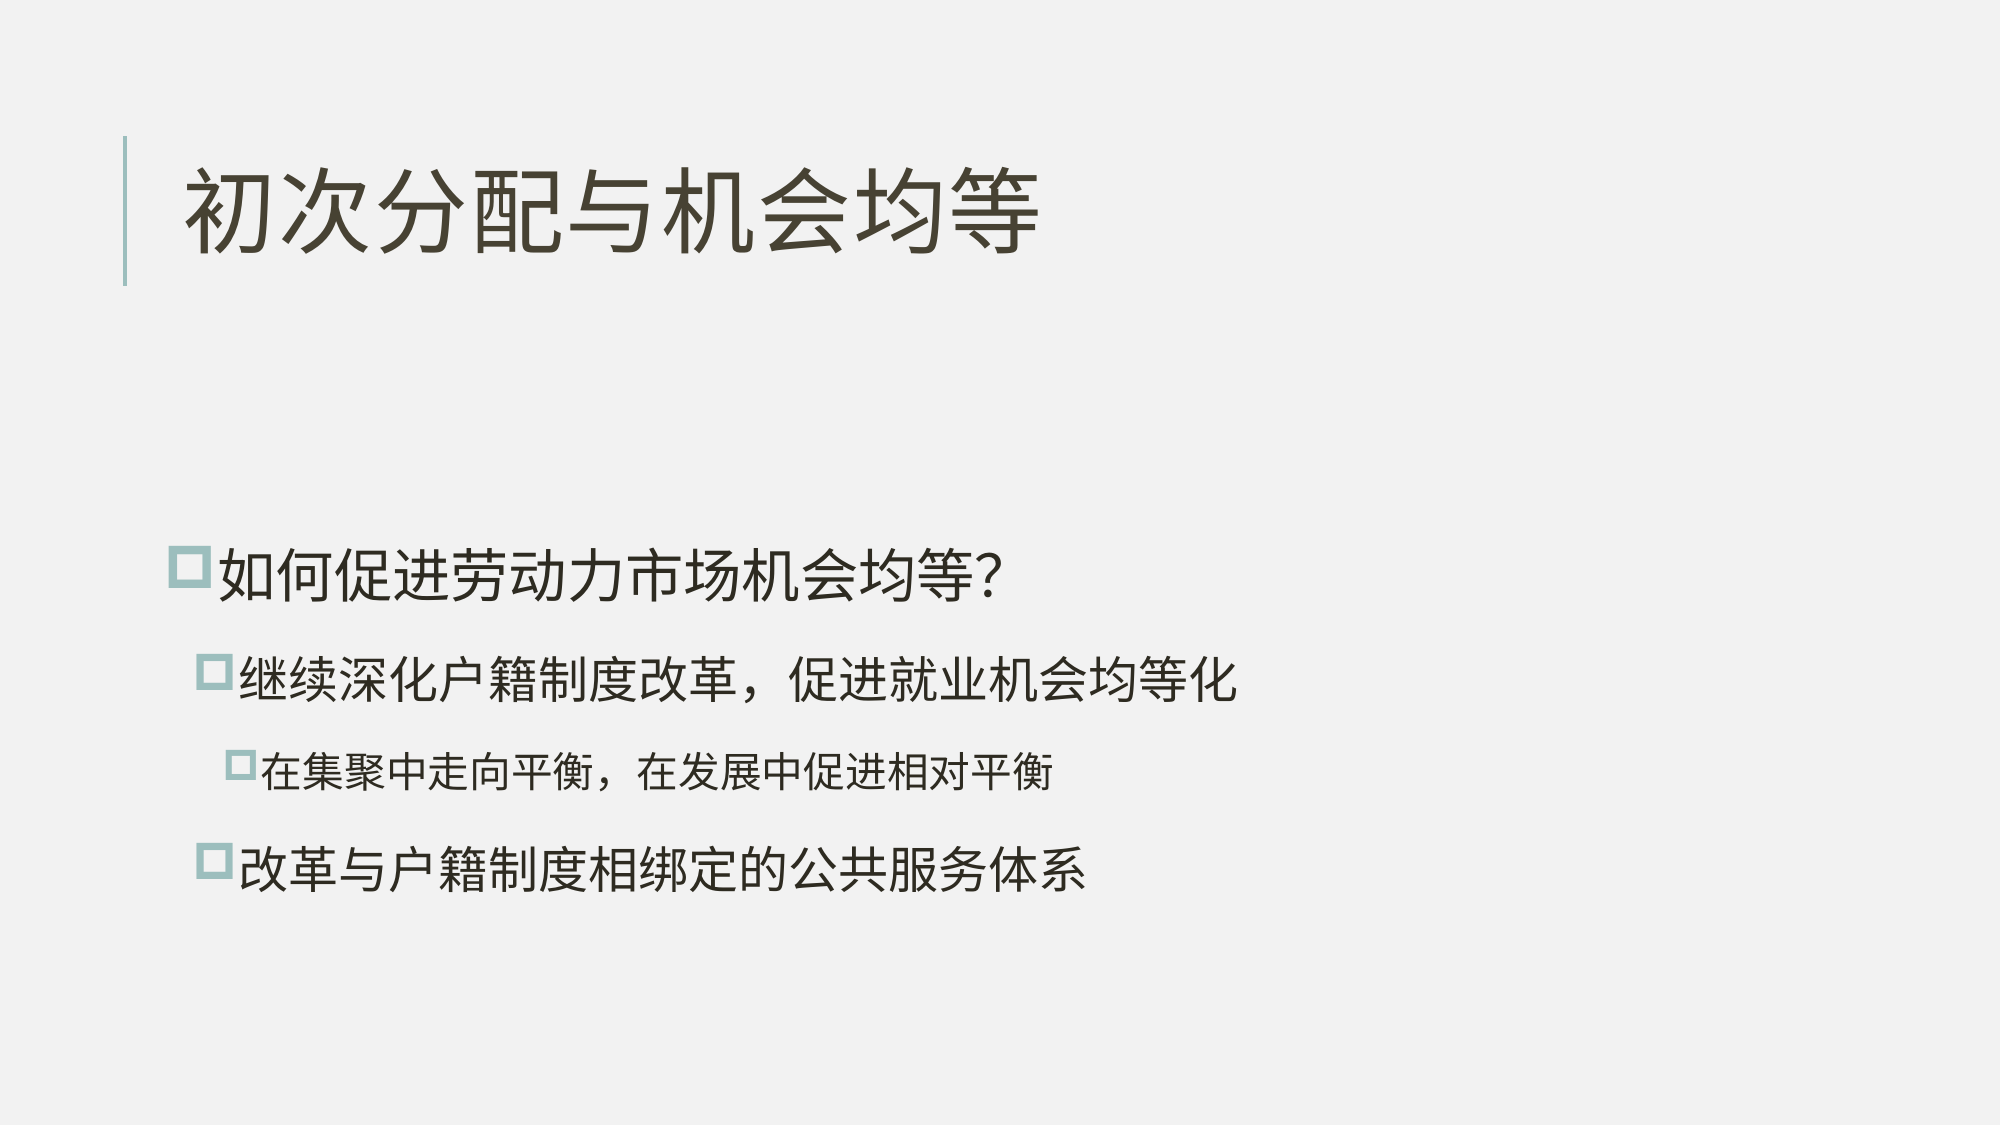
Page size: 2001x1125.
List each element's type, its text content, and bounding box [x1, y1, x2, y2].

title 初次分配与机会均等 [168, 96, 1763, 342]
list 如何促进劳动力市场机会均等？ 继续深化户籍制度改革，促进就业机会均等化 在集聚中走向平衡，在发展中促进相对平衡 改革与户籍制度相绑定的公共服务体系 [126, 357, 1935, 1088]
